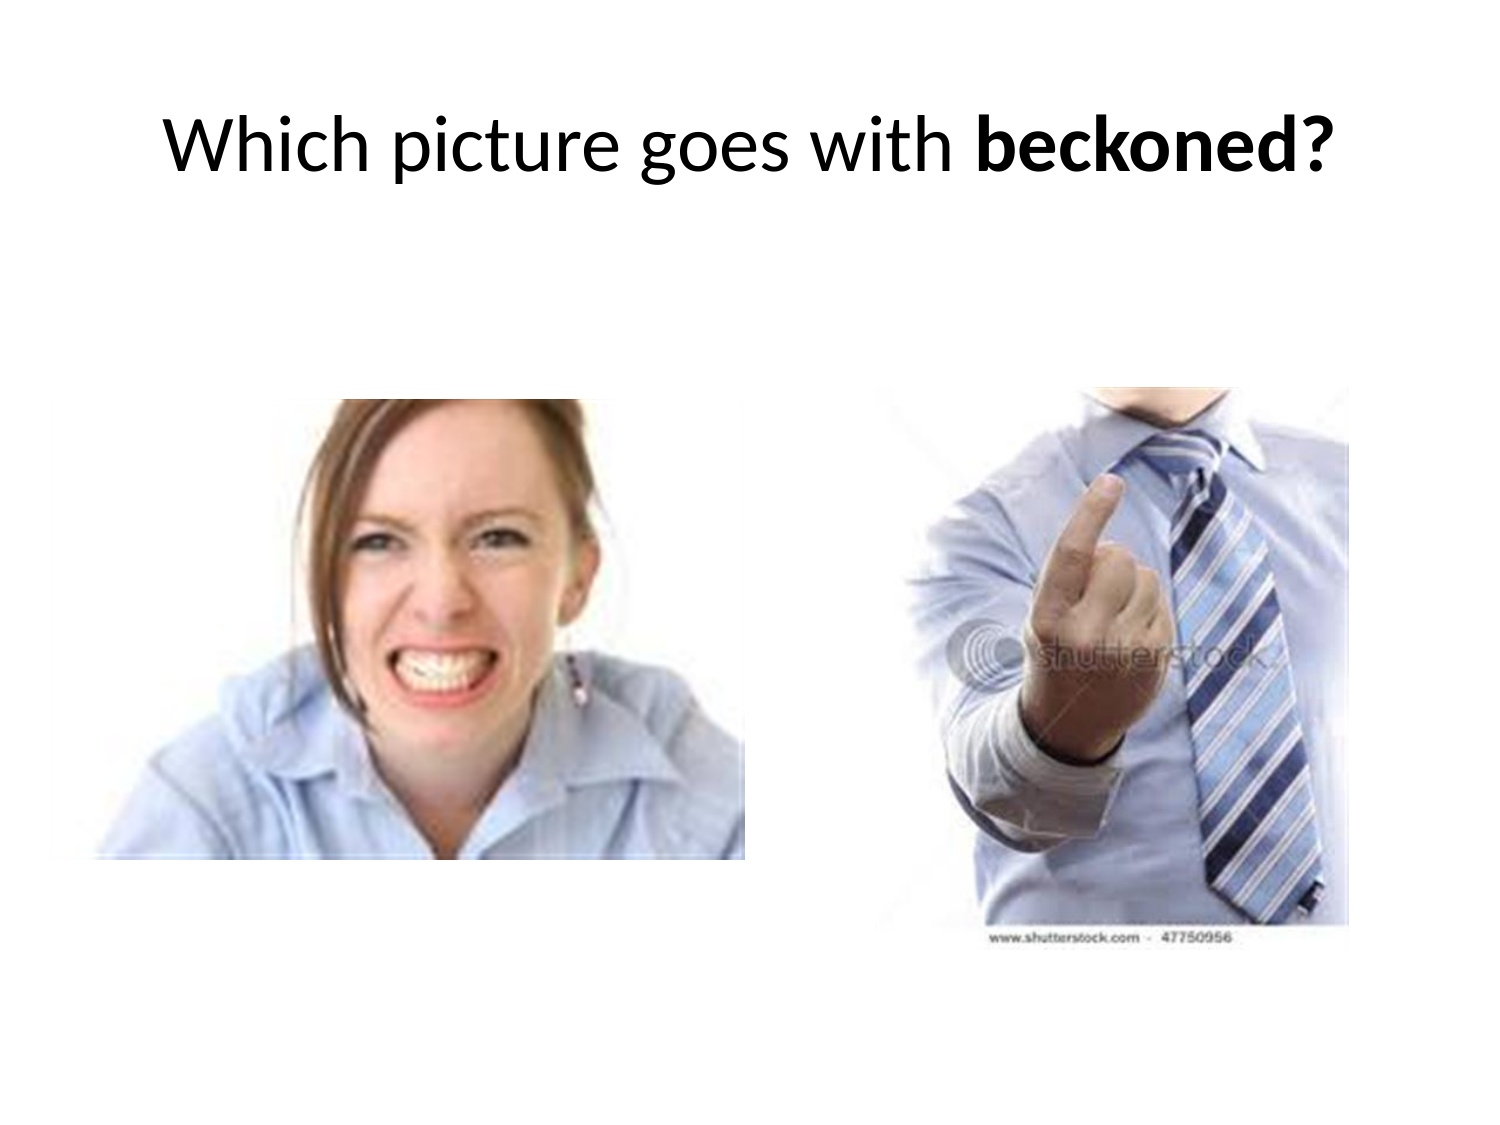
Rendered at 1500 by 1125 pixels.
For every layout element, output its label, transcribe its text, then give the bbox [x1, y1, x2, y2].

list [49, 399, 746, 860]
title Which picture goes with beckoned? [75, 45, 1425, 233]
picture [874, 387, 1349, 951]
